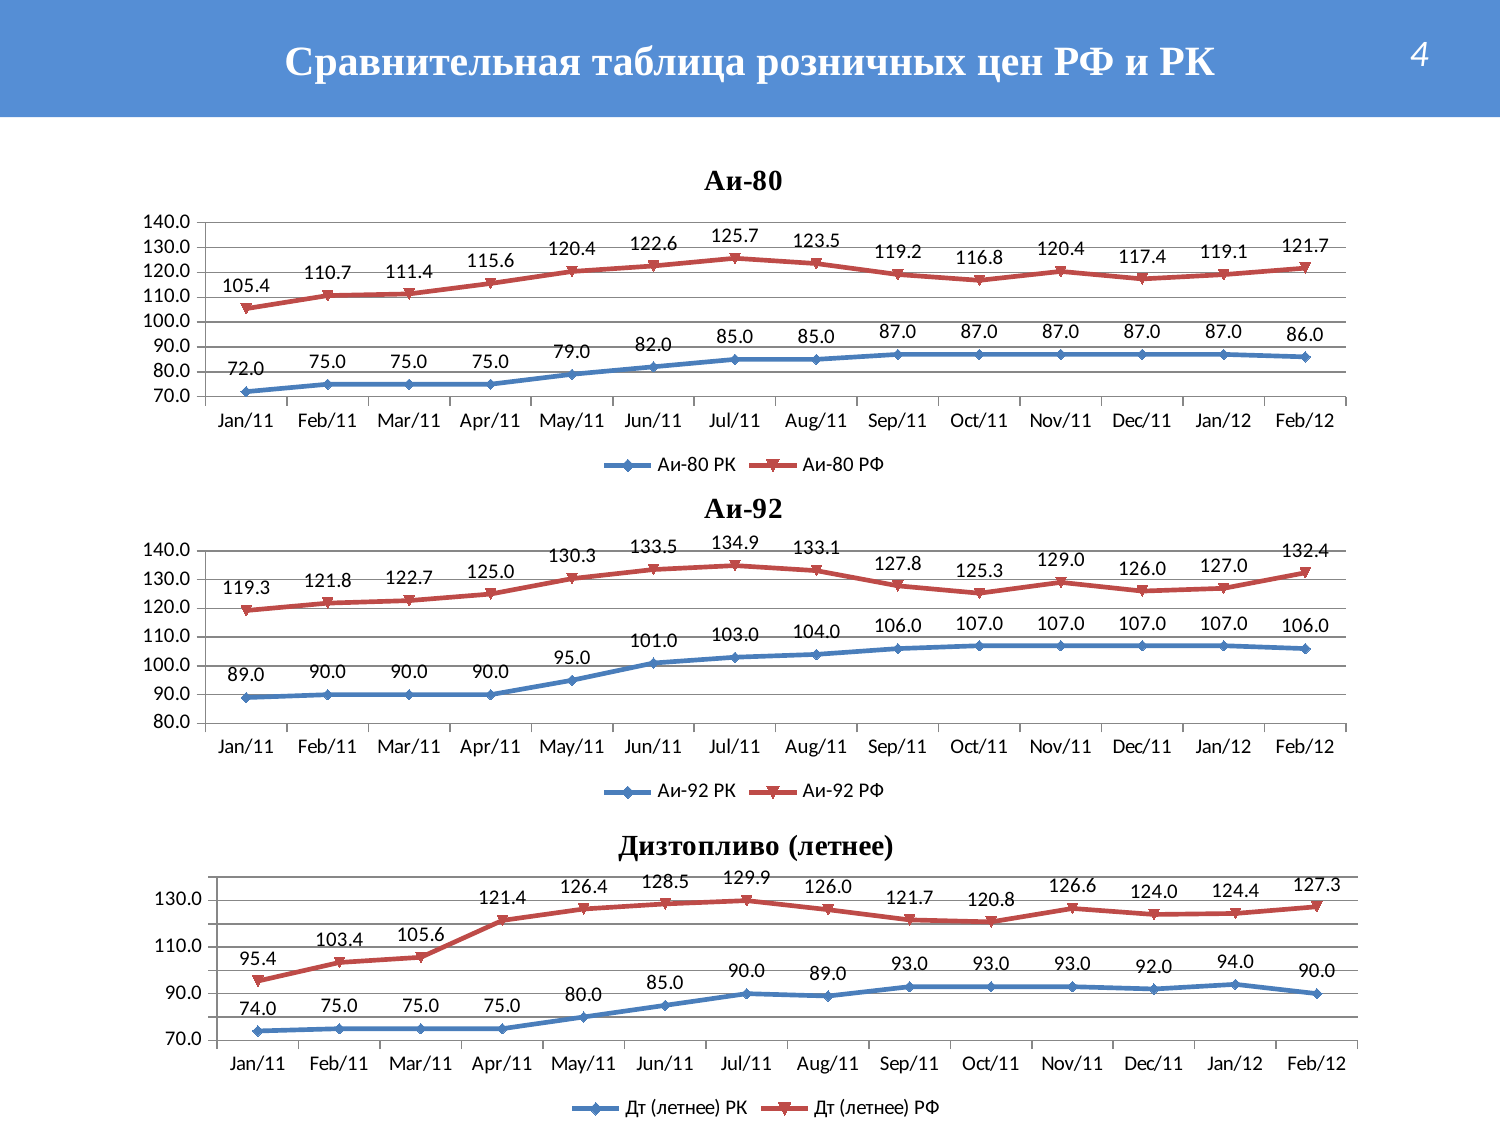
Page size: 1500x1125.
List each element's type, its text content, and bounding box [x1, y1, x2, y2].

chart [116, 140, 1384, 1125]
title Сравнительная таблица розничных цен РФ и РК [0, 0, 1500, 118]
text_box 4 [1394, 21, 1444, 82]
